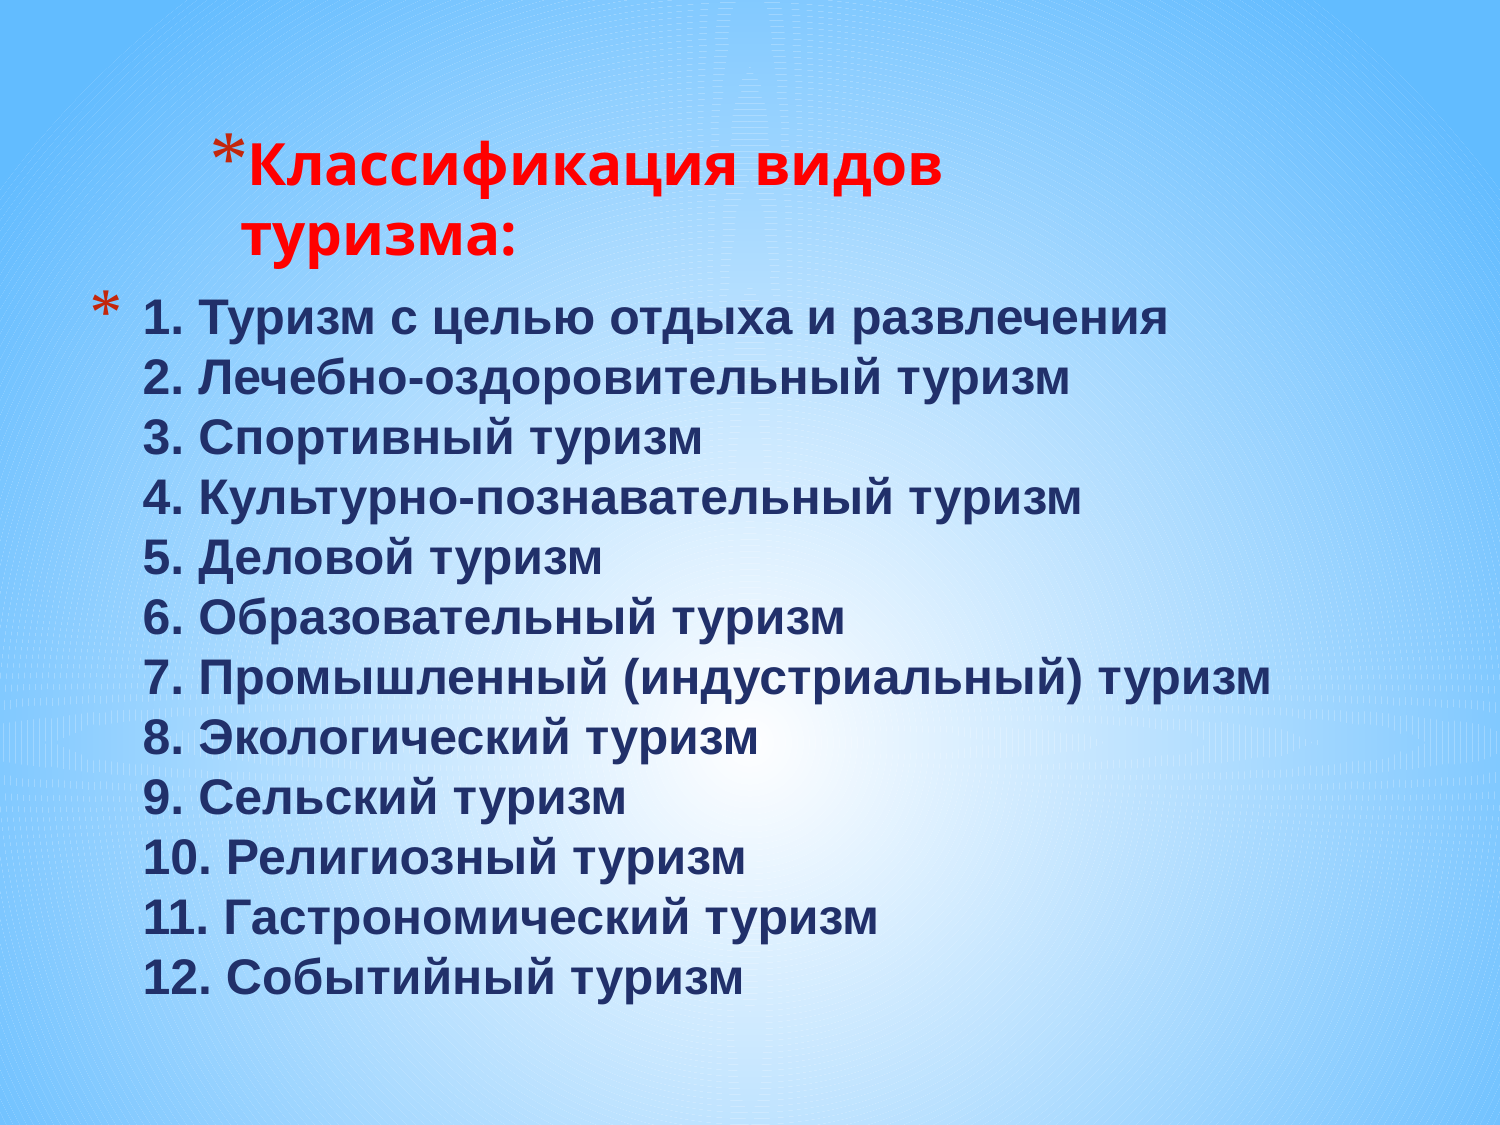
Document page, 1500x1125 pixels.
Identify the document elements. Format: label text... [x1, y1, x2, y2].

list Классификация видов туризма: [187, 119, 1238, 268]
title 1. Туризм с целью отдыха и развлечения 2. Лечебно-оздоровительный туризм 3. Спортивный туризм 4. Культурно-познавательный туризм 5. Деловой туризм 6. Образовательный туризм 7. Промышленный (индустриальный) туризм 8. Экологический туризм 9. Сельский туризм 10. Религиозный туризм 11. Гастрономический туризм 12. Событийный туризм [75, 277, 1434, 939]
